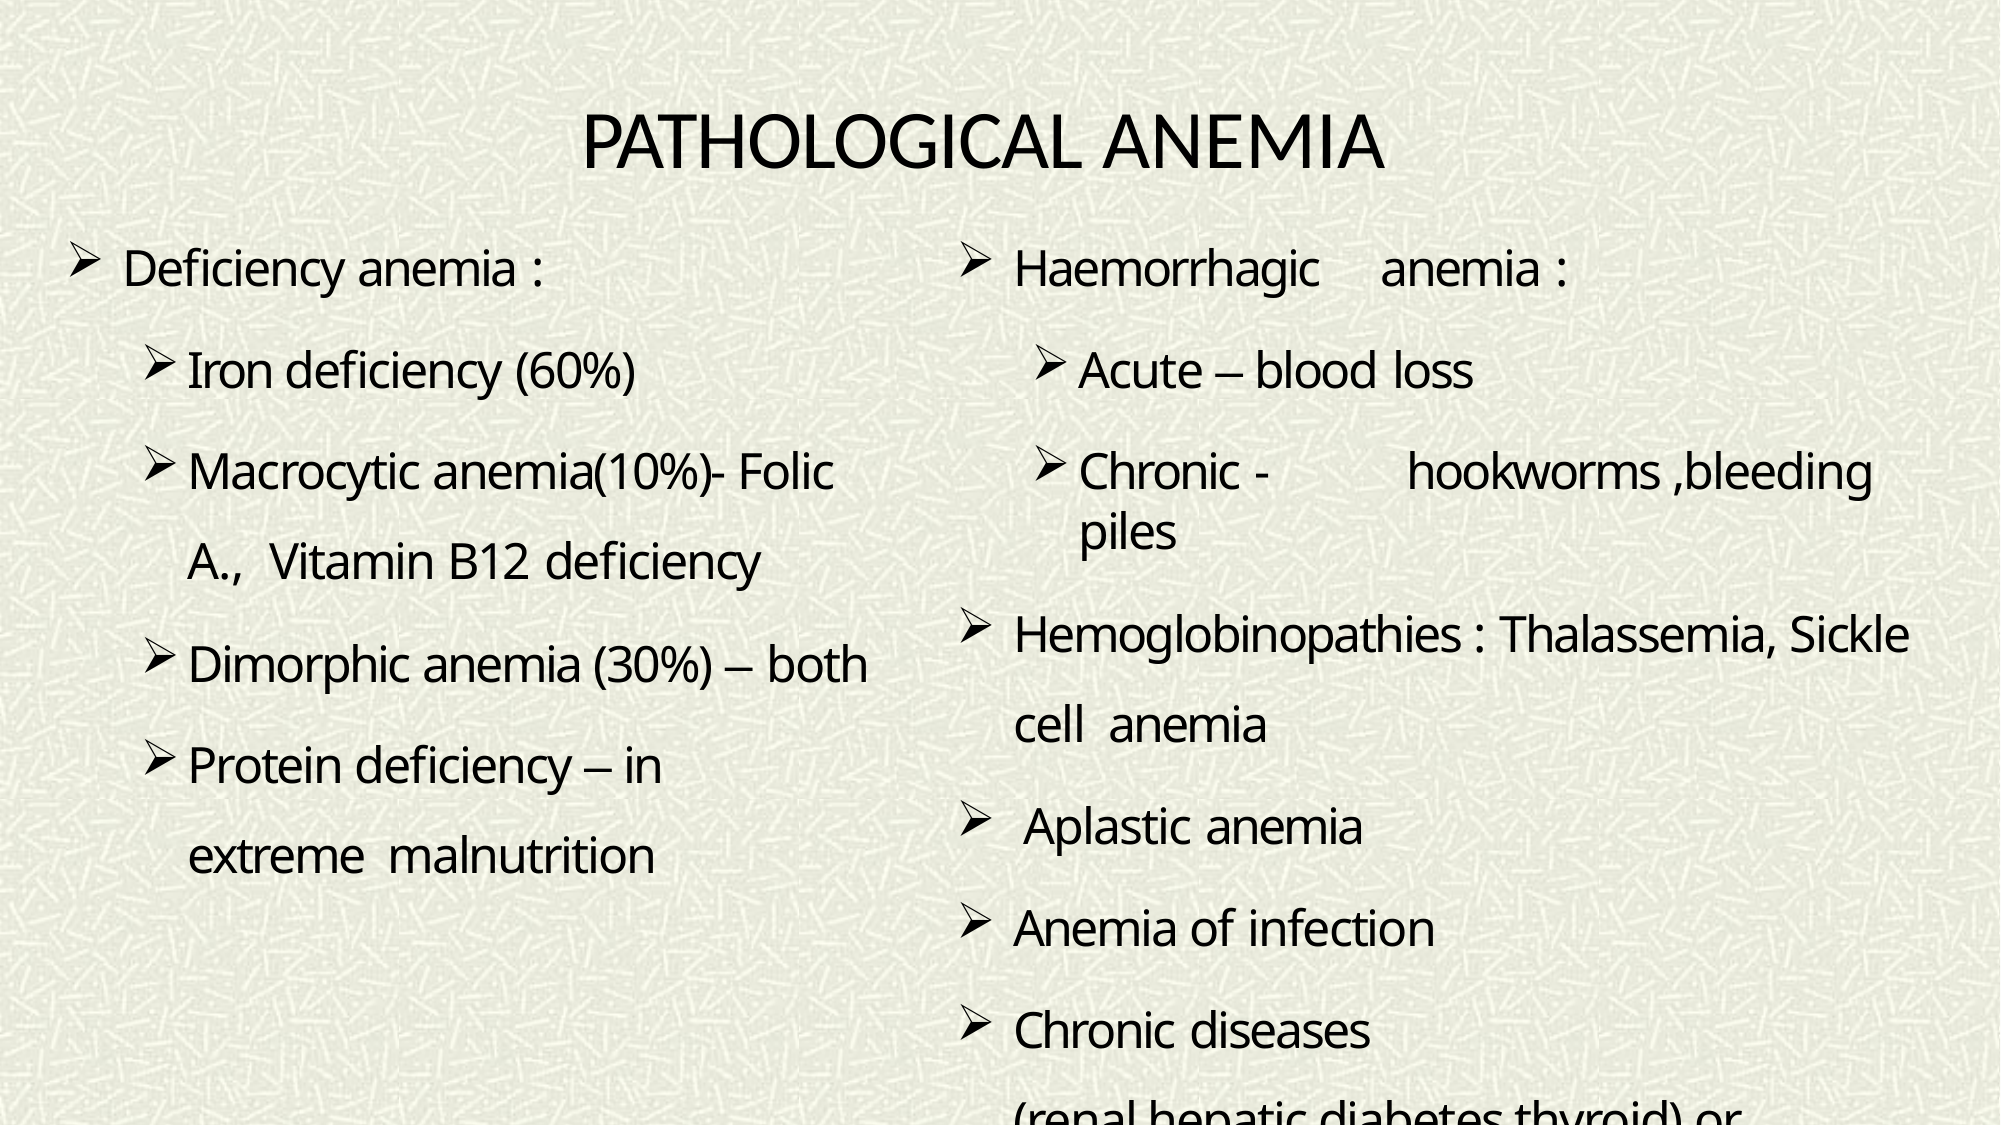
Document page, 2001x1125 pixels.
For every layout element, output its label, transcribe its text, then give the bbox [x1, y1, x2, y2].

title PATHOLOGICAL ANEMIA [579, 0, 1588, 186]
picture [0, 0, 2001, 1125]
text_box Haemorrhagic anemia : Acute – blood loss Chronic - hookworms ,bleeding piles Hemoglobinopathies : Thalassemia, Sickle cell anemia Aplastic anemia Anemia of infection Chronic diseases (renal,hepatic,diabetes,thyroid) or neoplasm [954, 233, 1942, 1125]
text_box Deficiency anemia : Iron deficiency (60%) Macrocytic anemia(10%)- Folic A., Vitamin B12 deficiency Dimorphic anemia (30%) – both Protein deficiency – in extreme malnutrition [63, 233, 877, 884]
